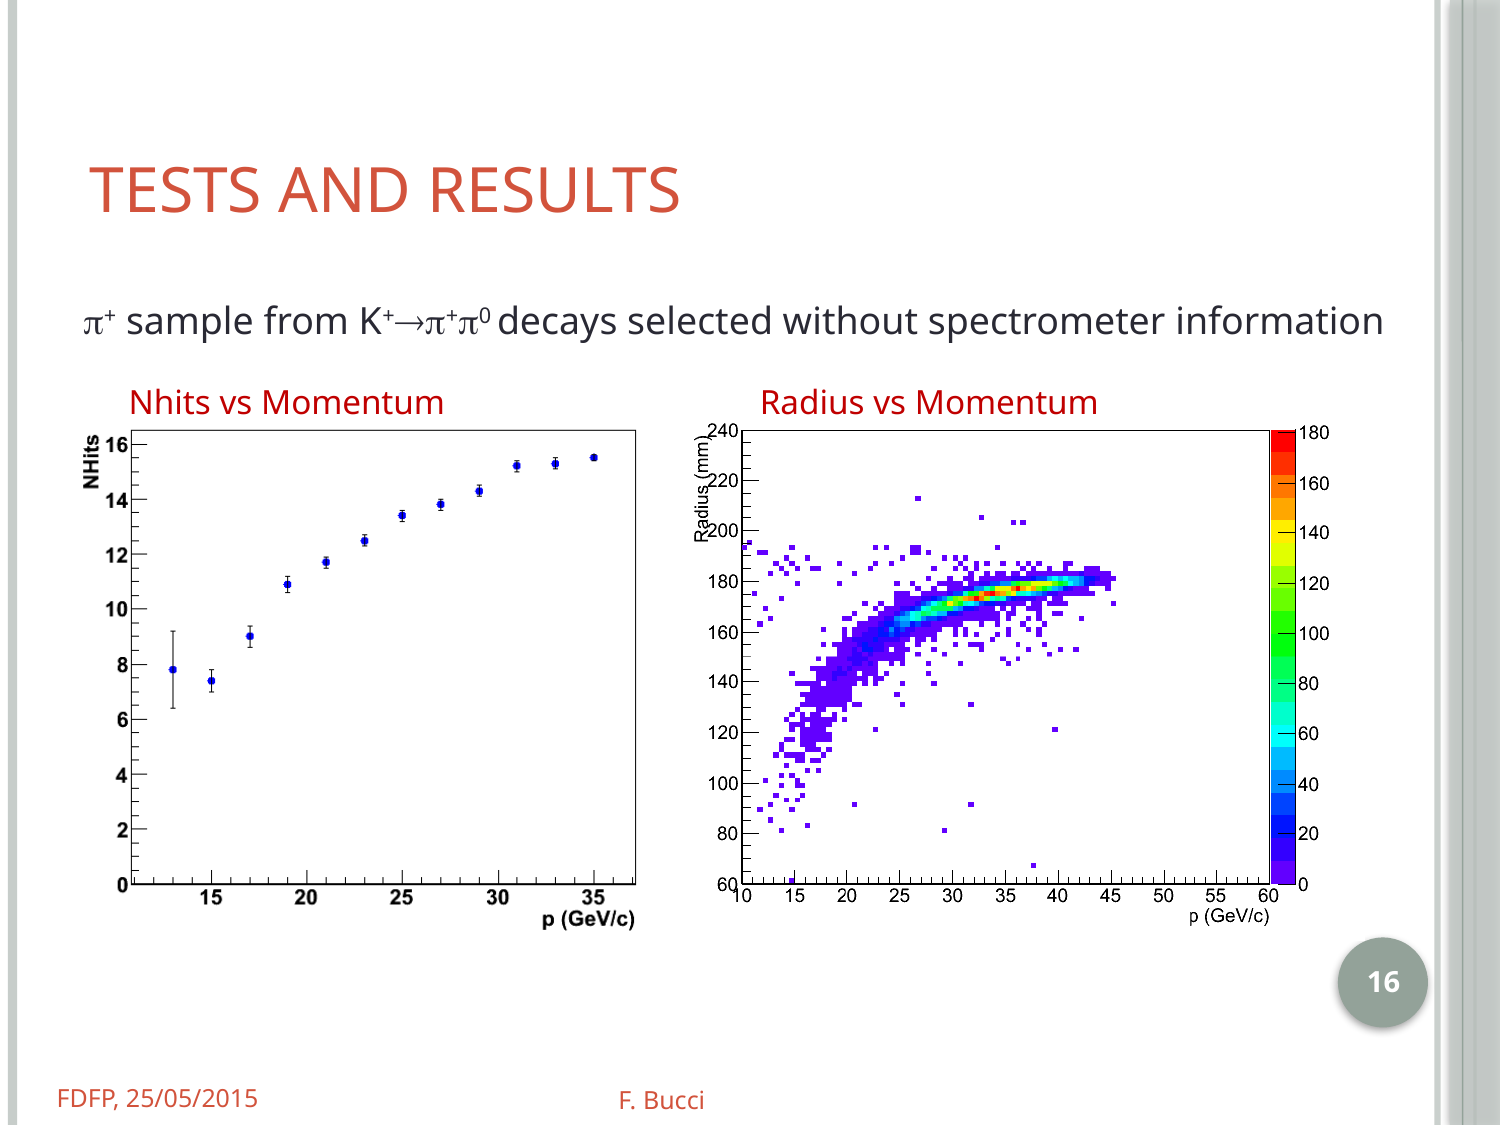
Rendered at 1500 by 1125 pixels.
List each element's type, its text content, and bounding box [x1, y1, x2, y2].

footer F. Bucci [399, 1069, 925, 1125]
list + sample from K++0 decays selected without spectrometer information [66, 289, 1412, 373]
picture [67, 372, 1365, 942]
slide_number 16 [1333, 940, 1434, 1027]
title Tests and Results [75, 45, 1300, 233]
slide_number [41, 1066, 372, 1125]
